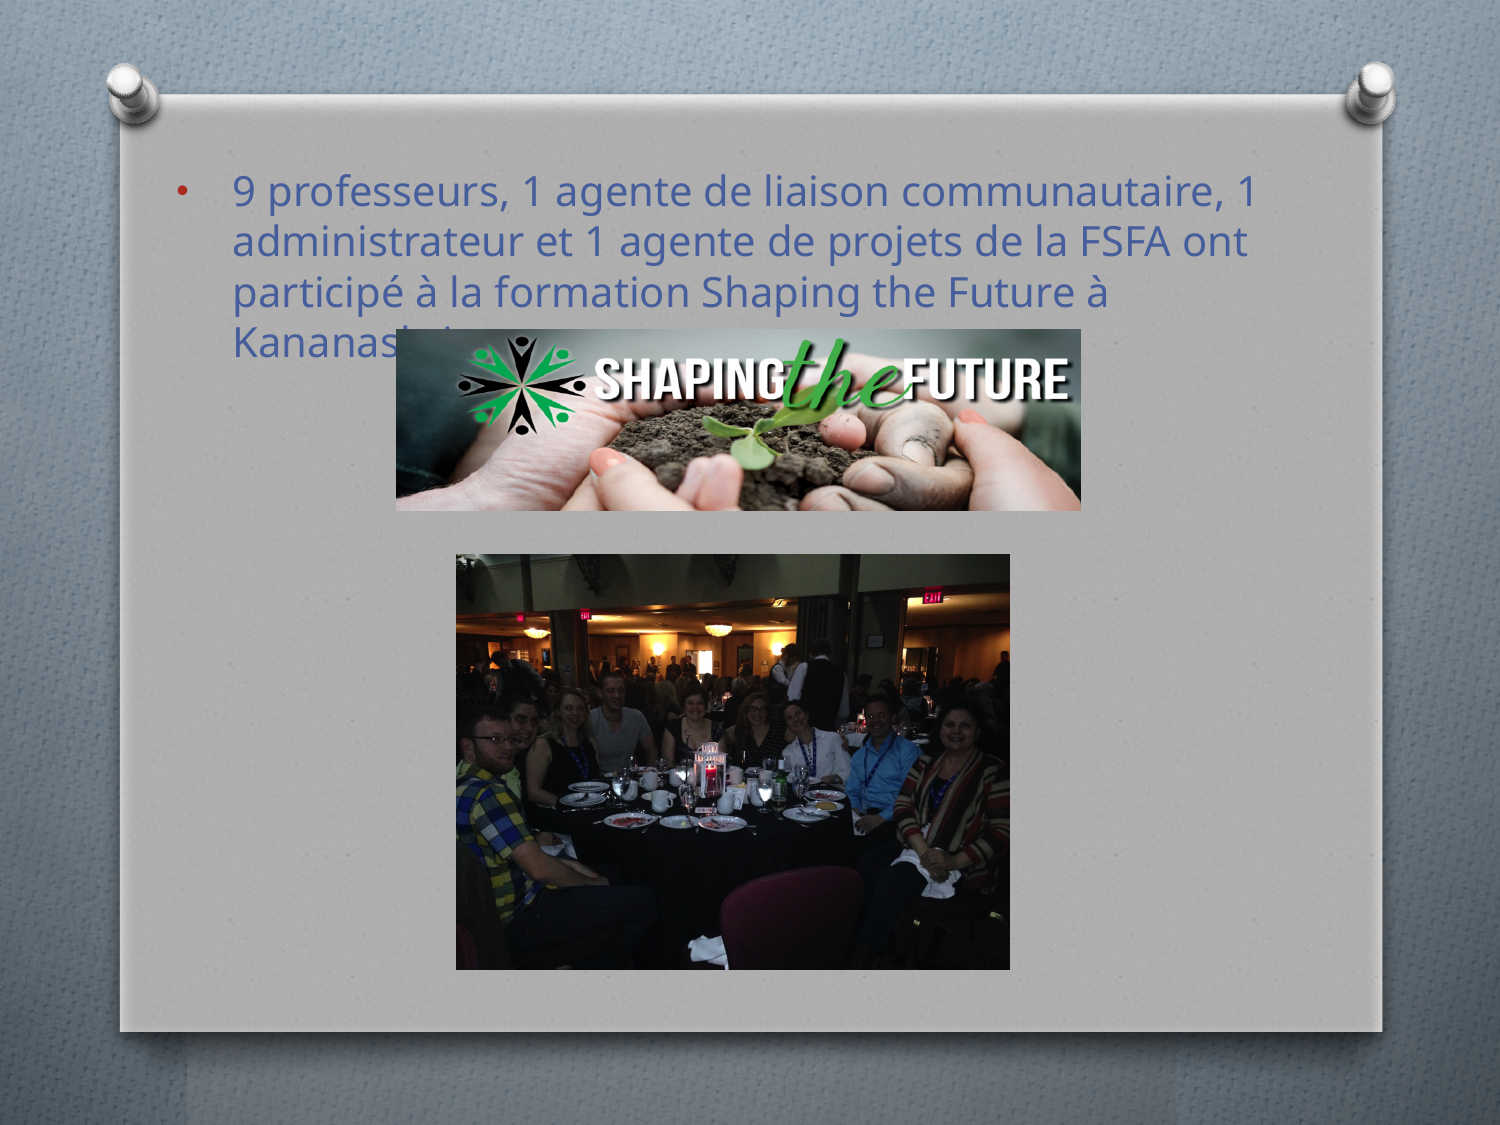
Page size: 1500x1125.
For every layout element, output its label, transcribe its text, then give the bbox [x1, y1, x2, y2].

picture [1317, 35, 1439, 156]
picture [456, 554, 1011, 971]
picture [75, 29, 198, 153]
list 9 professeurs, 1 agente de liaison communautaire, 1 administrateur et 1 agente de projets de la FSFA ont participé à la formation Shaping the Future à Kananasksis. [161, 157, 1379, 895]
picture [396, 329, 1081, 512]
